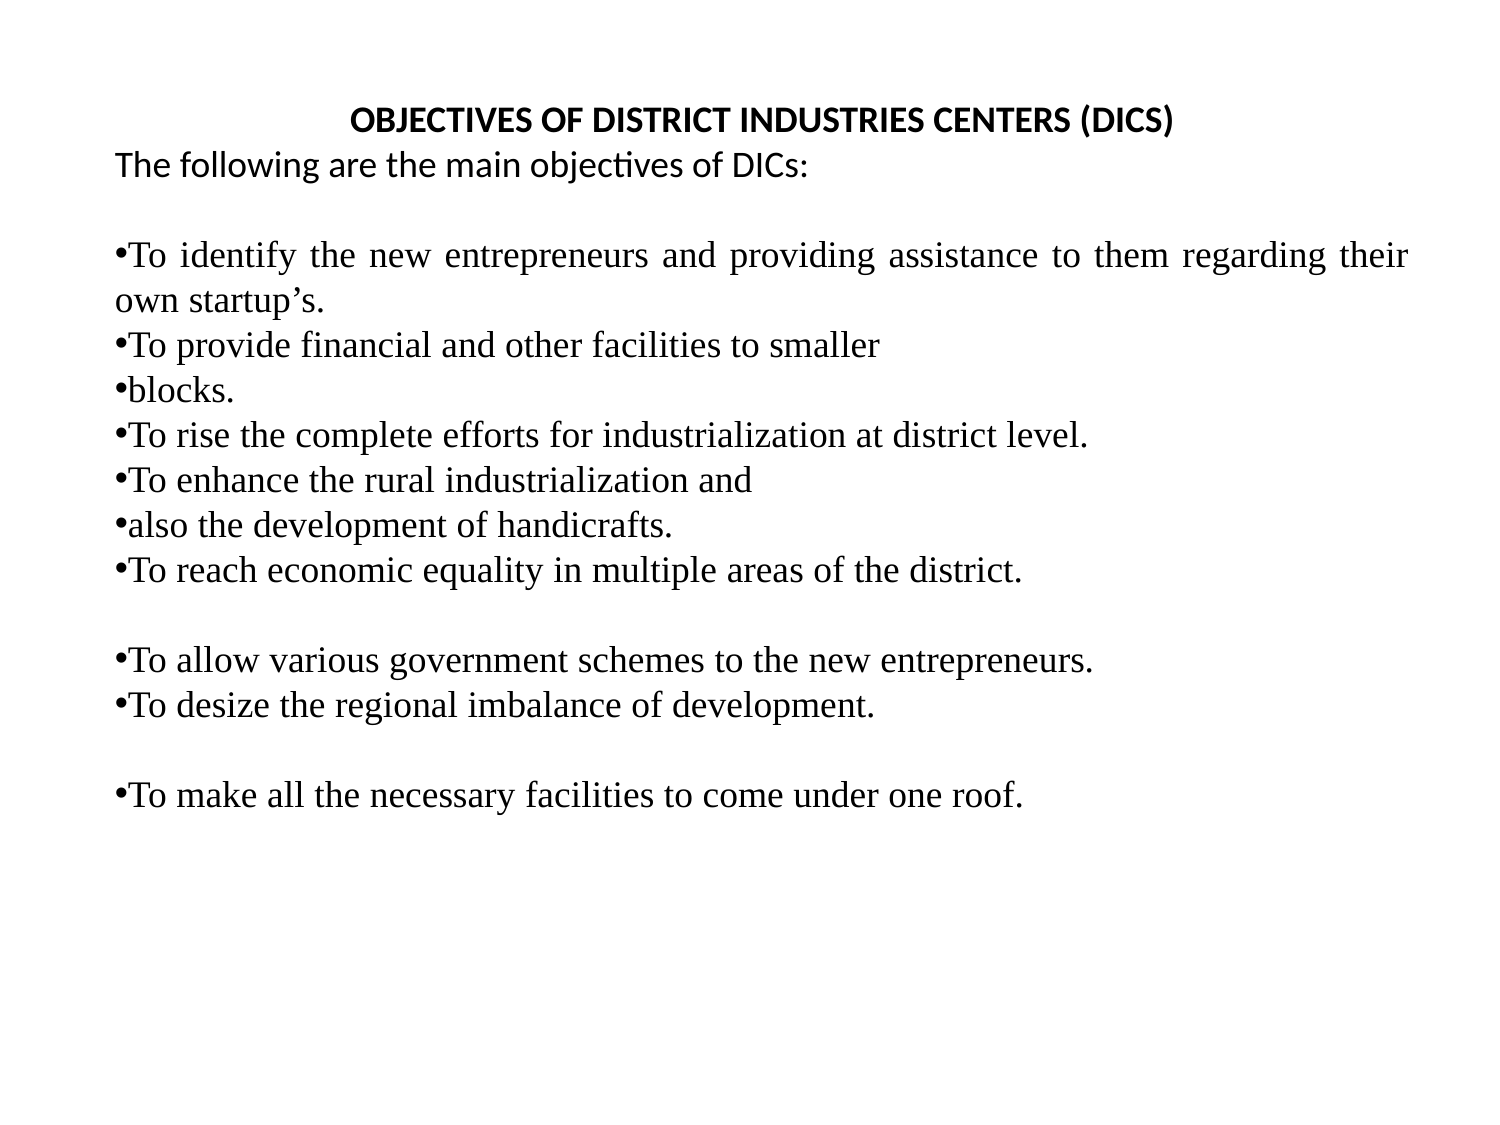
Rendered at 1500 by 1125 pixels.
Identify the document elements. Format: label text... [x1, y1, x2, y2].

text_box OBJECTIVES OF DISTRICT INDUSTRIES CENTERS (DICS) The following are the main objectives of DICs: To identify the new entrepreneurs and providing assistance to them regarding their own startup’s. To provide financial and other facilities to smaller blocks. To rise the complete efforts for industrialization at district level. To enhance the rural industrialization and also the development of handicrafts. To reach economic equality in multiple areas of the district. To allow various government schemes to the new entrepreneurs. To desize the regional imbalance of development. To make all the necessary facilities to come under one roof. [99, 87, 1425, 823]
